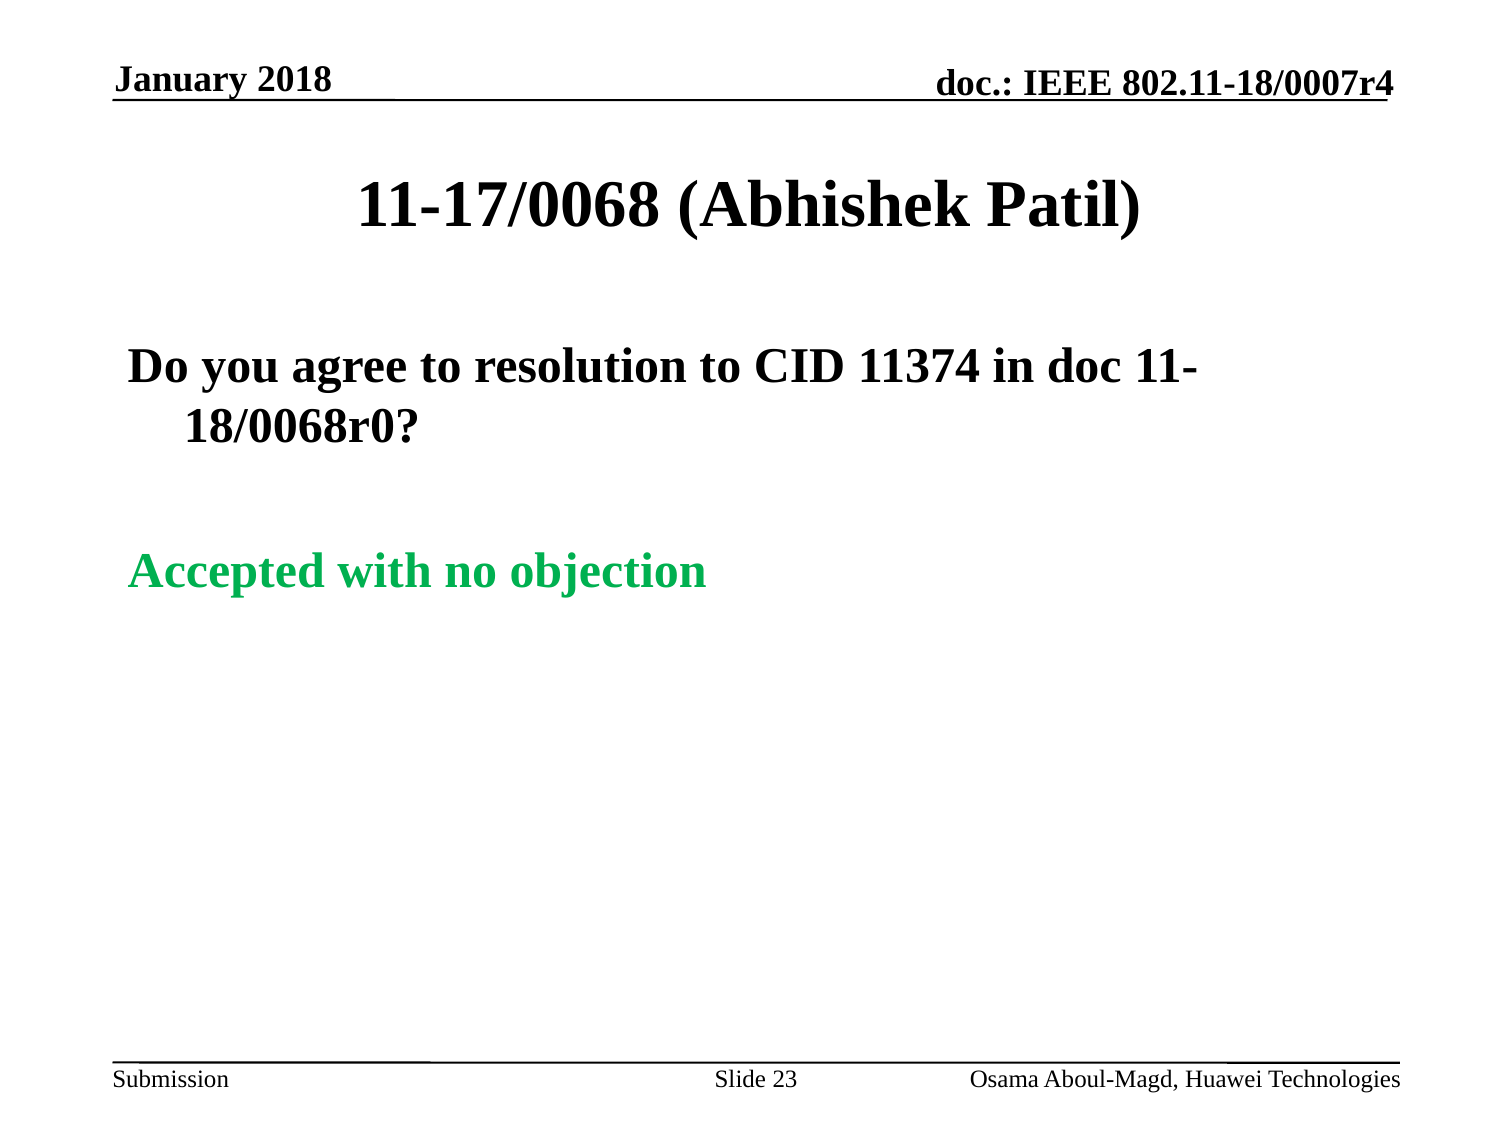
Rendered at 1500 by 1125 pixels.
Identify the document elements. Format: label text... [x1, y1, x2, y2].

footer Osama Aboul-Magd, Huawei Technologies [878, 1061, 1402, 1093]
title 11-17/0068 (Abhishek Patil) [112, 112, 1388, 288]
slide_number Slide 23 [712, 1061, 800, 1123]
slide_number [114, 54, 423, 100]
list Do you agree to resolution to CID 11374 in doc 11-18/0068r0? Accepted with no objection [112, 324, 1388, 1000]
